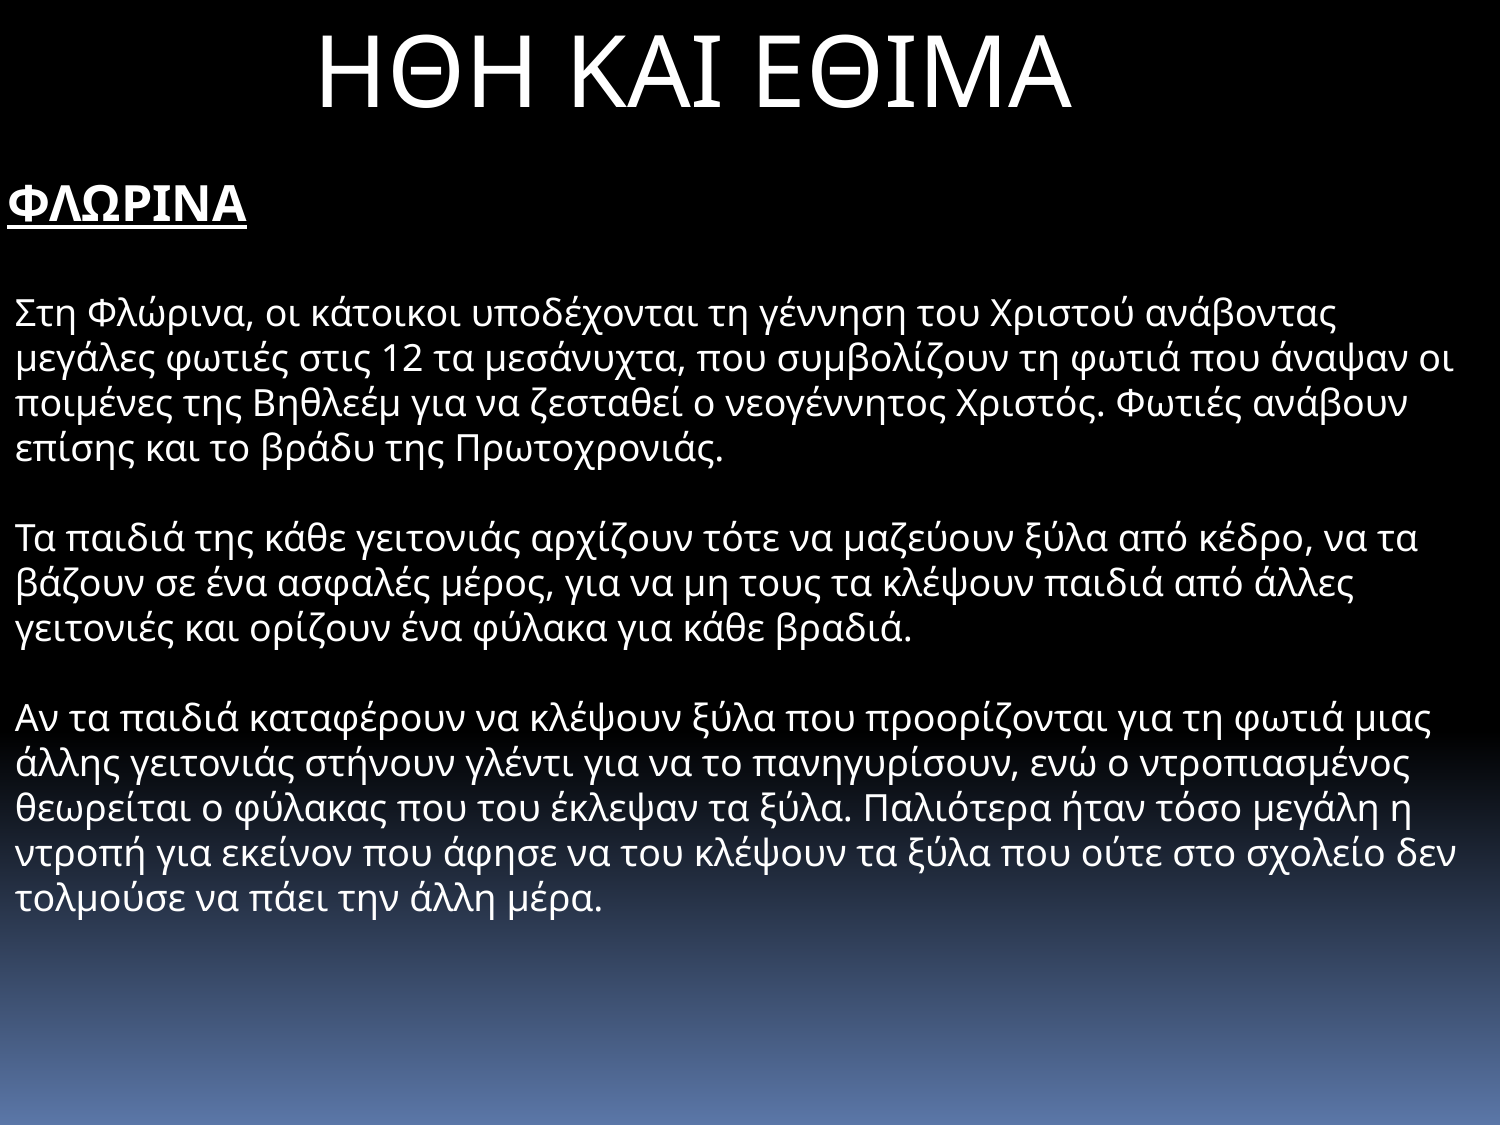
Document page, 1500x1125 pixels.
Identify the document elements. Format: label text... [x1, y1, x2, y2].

text_box Στη Φλώρινα, οι κάτοικοι υποδέχονται τη γέννηση του Χριστού ανάβοντας μεγάλες φωτιές στις 12 τα μεσάνυχτα, που συμβολίζουν τη φωτιά που άναψαν οι ποιμένες της Βηθλεέμ για να ζεσταθεί ο νεογέννητος Χριστός. Φωτιές ανάβουν επίσης και το βράδυ της Πρωτοχρονιάς. Τα παιδιά της κάθε γειτονιάς αρχίζουν τότε να μαζεύουν ξύλα από κέδρο, να τα βάζουν σε ένα ασφαλές μέρος, για να μη τους τα κλέψουν παιδιά από άλλες γειτονιές και ορίζουν ένα φύλακα για κάθε βραδιά. Αν τα παιδιά καταφέρουν να κλέψουν ξύλα που προορίζονται για τη φωτιά μιας άλλης γειτονιάς στήνουν γλέντι για να το πανηγυρίσουν, ενώ ο ντροπιασμένος θεωρείται ο φύλακας που του έκλεψαν τα ξύλα. Παλιότερα ήταν τόσο μεγάλη η ντροπή για εκείνον που άφησε να του κλέψουν τα ξύλα που ούτε στο σχολείο δεν τολμούσε να πάει την άλλη μέρα. [0, 281, 1500, 971]
text_box ΗΘΗ ΚΑΙ ΕΘΙΜΑ [298, 0, 1089, 135]
text_box ΦΛΩΡΙΝΑ [0, 163, 262, 239]
